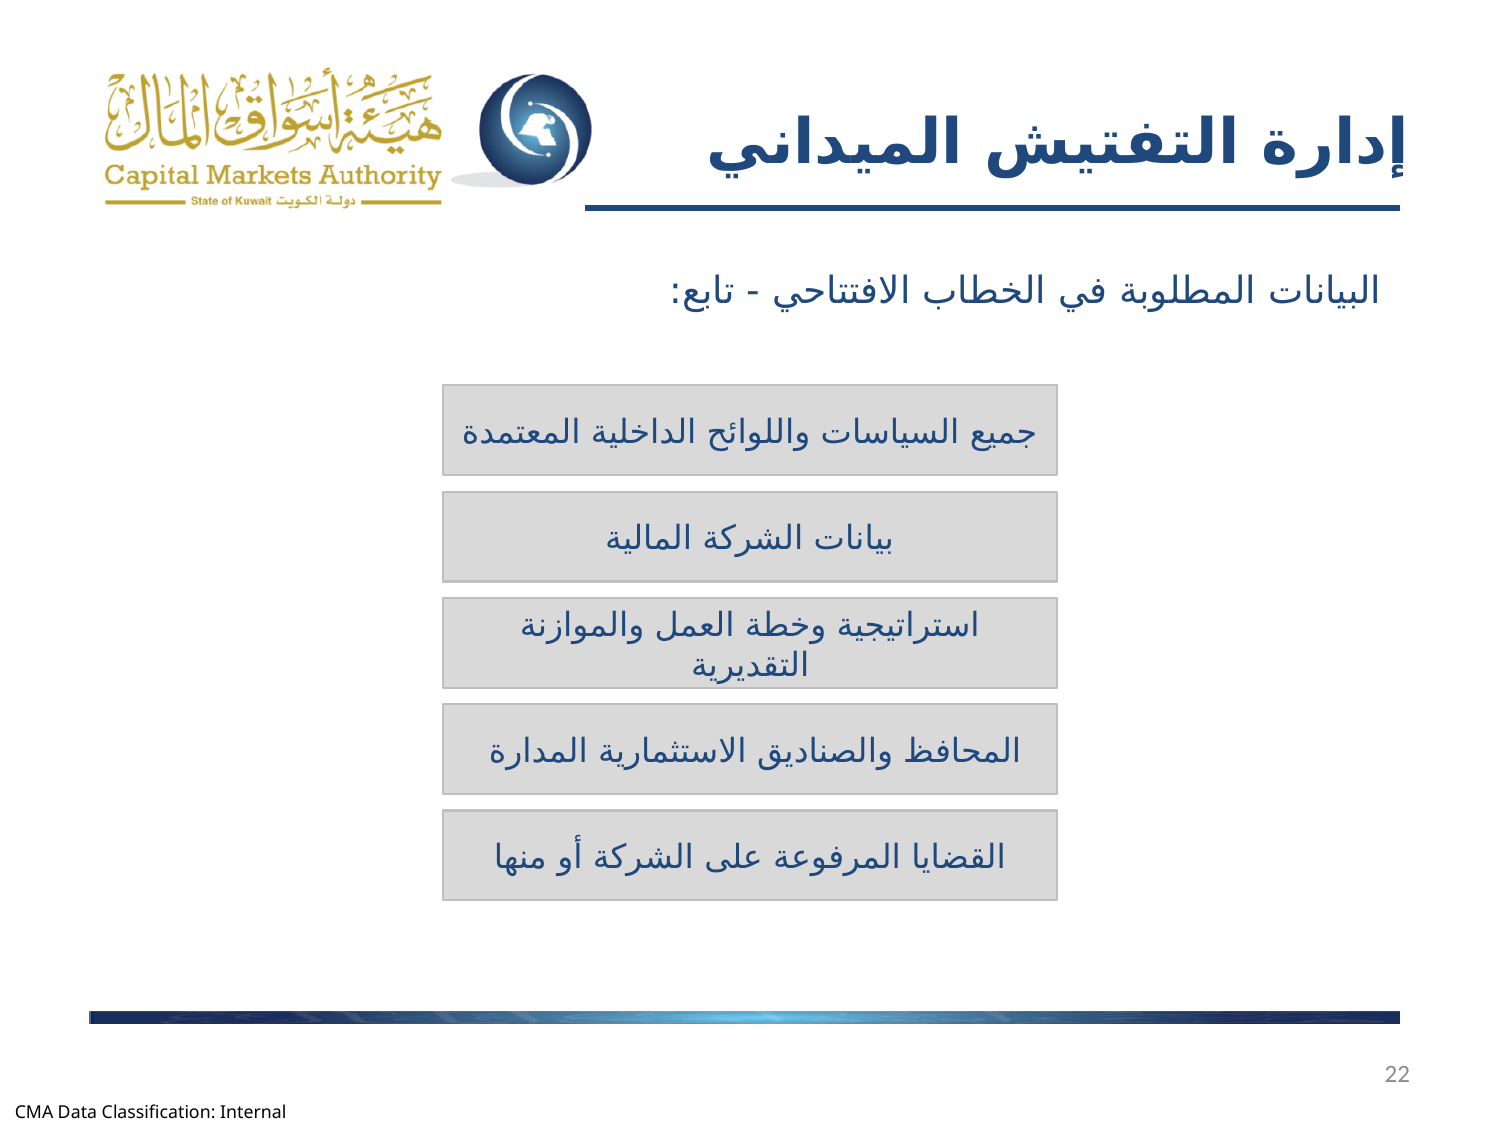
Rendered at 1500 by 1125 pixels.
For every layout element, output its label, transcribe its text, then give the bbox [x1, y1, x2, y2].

title إدارة التفتيش الميداني [460, 45, 1425, 233]
picture [87, 1011, 1401, 1024]
list [78, 238, 1429, 325]
picture [87, 62, 608, 213]
text_box المحافظ والصناديق الاستثمارية المدارة [441, 702, 1059, 796]
text_box جميع السياسات واللوائح الداخلية المعتمدة [441, 383, 1059, 477]
text_box استراتيجية وخطة العمل والموازنة التقديرية [441, 596, 1059, 690]
text_box القضايا المرفوعة على الشركة أو منها [441, 808, 1059, 903]
text_box بيانات الشركة المالية [441, 489, 1059, 584]
slide_number 22 [1074, 1042, 1425, 1103]
text_box البيانات المطلوبة في الخطاب الافتتاحي - تابع: [88, 231, 1402, 323]
